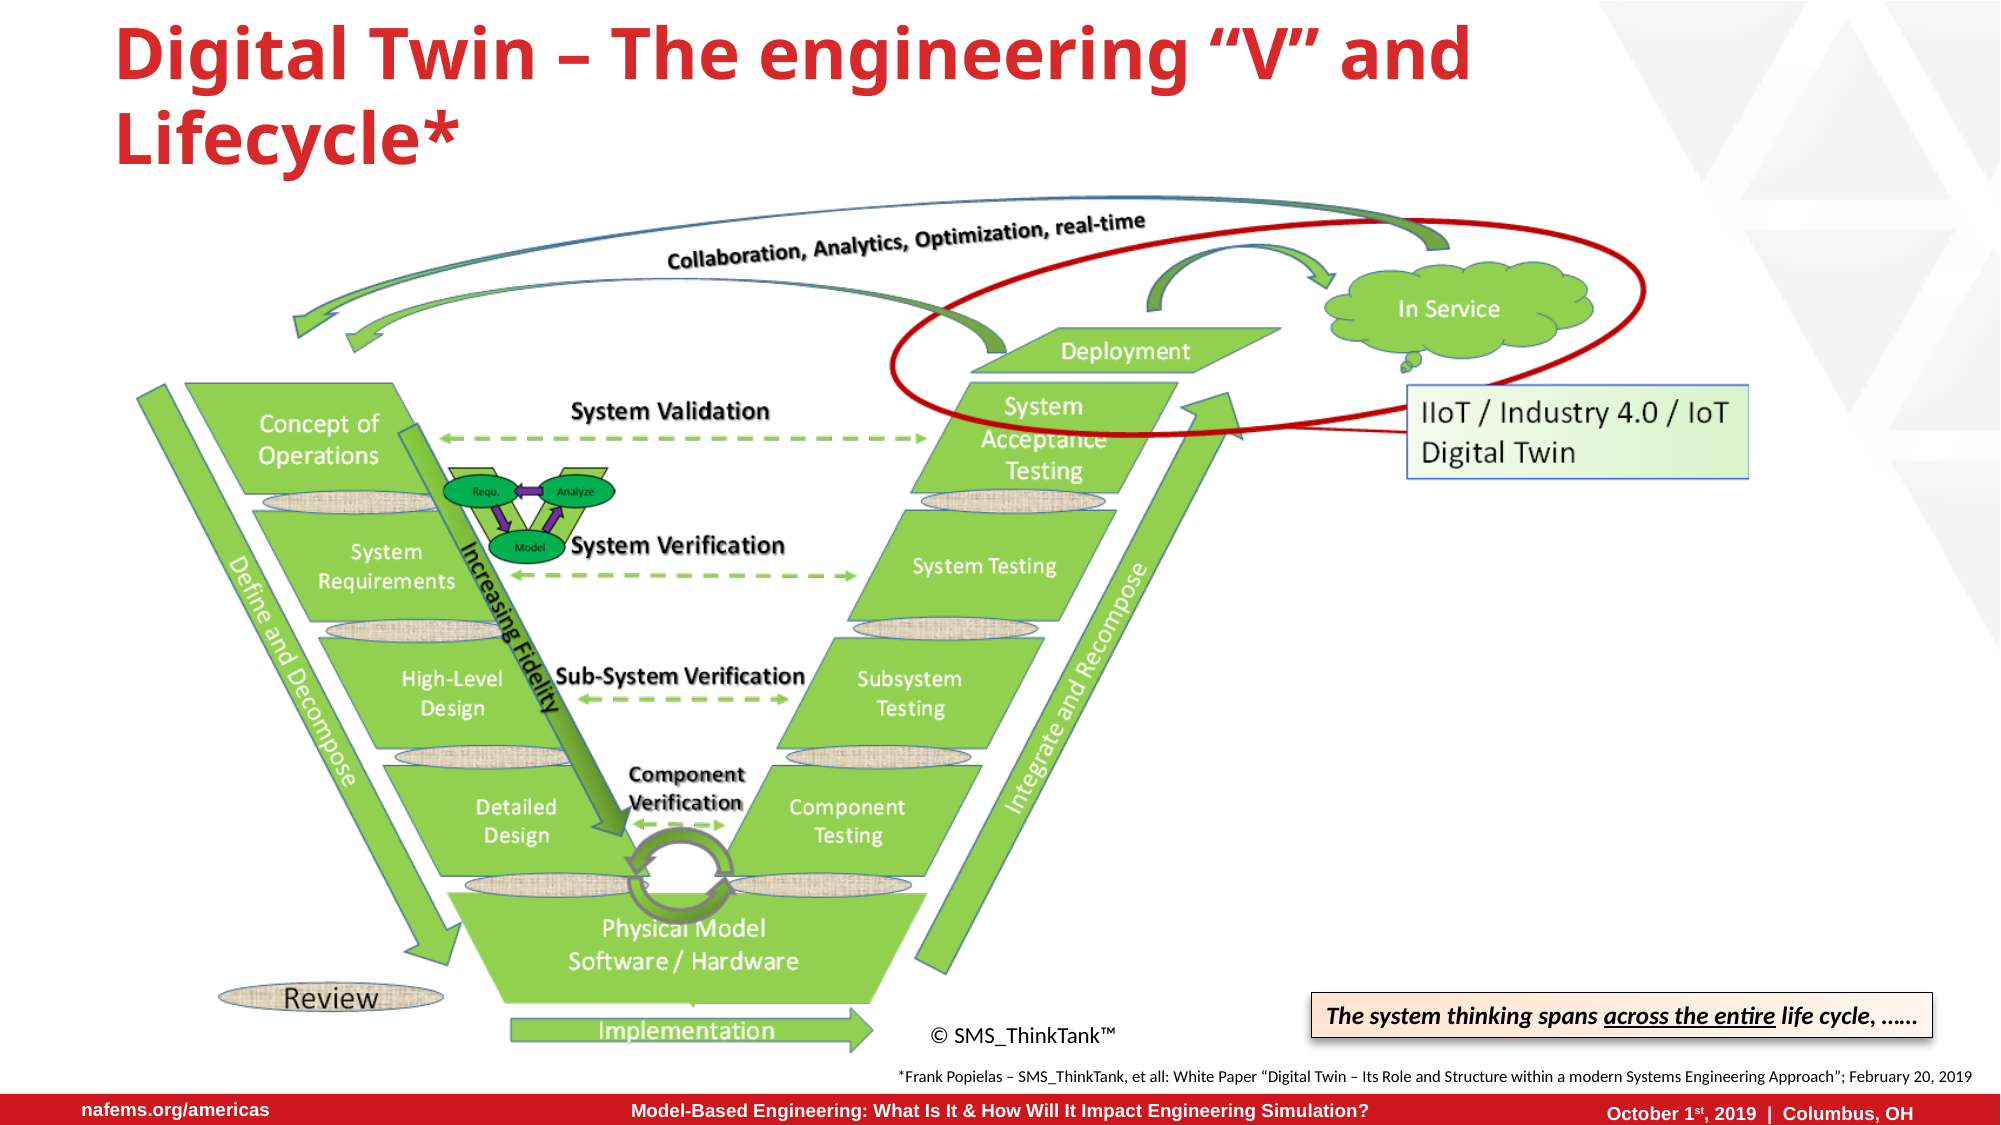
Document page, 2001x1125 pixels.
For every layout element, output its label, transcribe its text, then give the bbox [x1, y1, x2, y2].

text_box The system thinking spans across the entire life cycle, …… [1754, 992, 1933, 1038]
title Digital Twin – The engineering “V” and Lifecycle* [98, 0, 1840, 188]
picture [135, 2, 2001, 1064]
text_box *Frank Popielas – SMS_ThinkTank, et all: White Paper “Digital Twin – Its Role and Structure within a modern Systems Engineering Approach”; February 20, 2019 [882, 1058, 2000, 1094]
